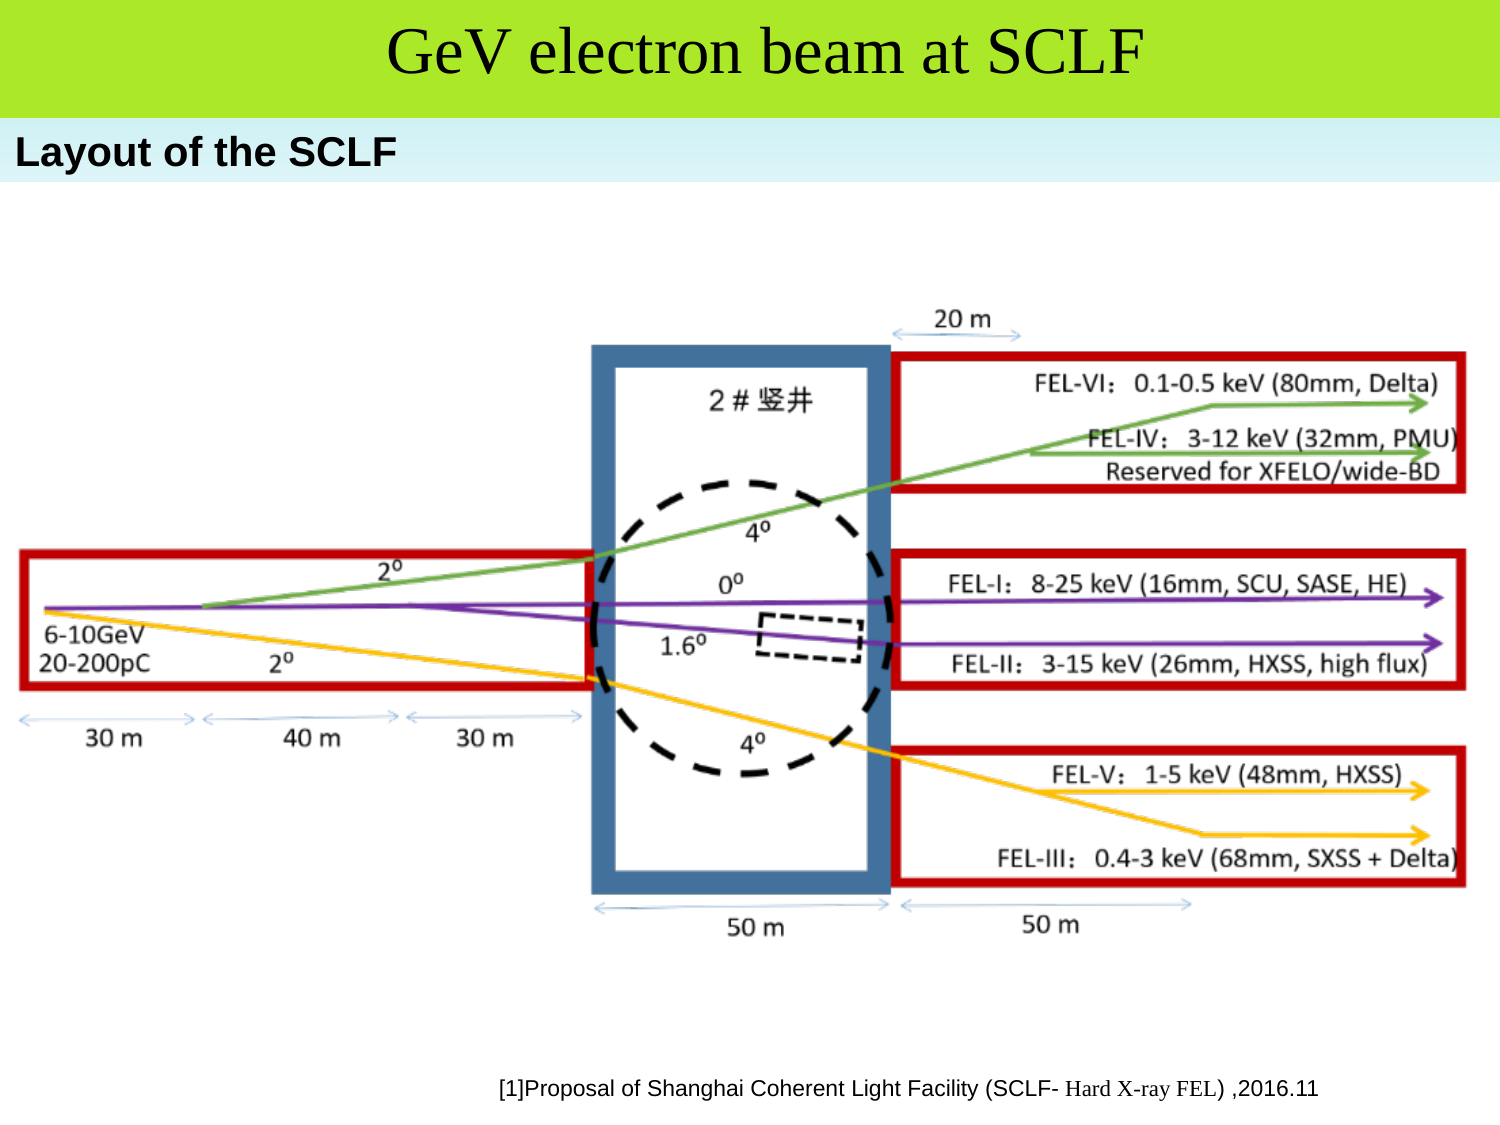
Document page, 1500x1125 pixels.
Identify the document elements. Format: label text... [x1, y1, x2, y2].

picture [11, 292, 1477, 961]
text_box Layout of the SCLF [0, 118, 1500, 182]
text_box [0, 0, 1500, 118]
text_box [1]Proposal of Shanghai Coherent Light Facility (SCLF- Hard X-ray FEL) ,2016.11 [484, 1066, 1341, 1109]
